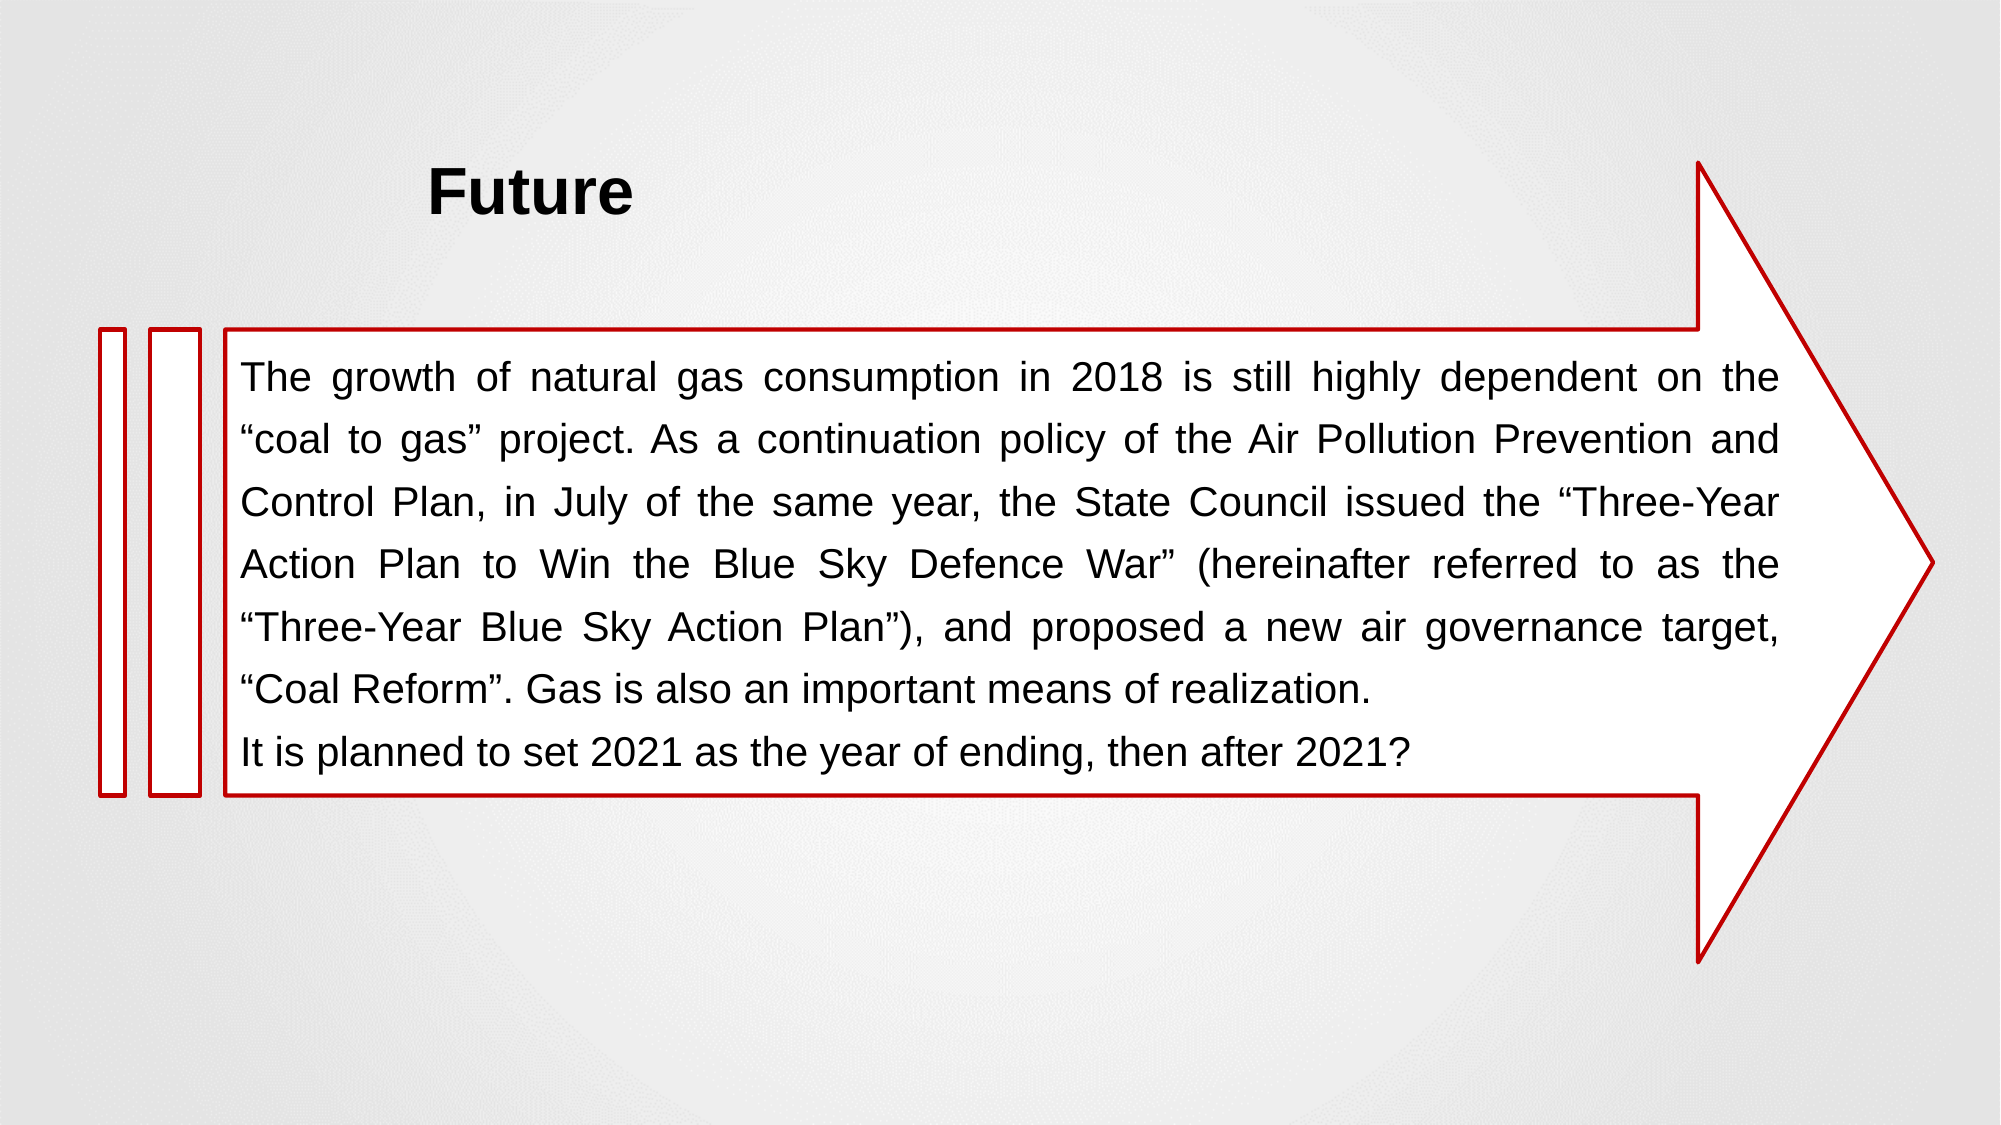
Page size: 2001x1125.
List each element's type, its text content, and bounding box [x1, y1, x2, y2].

text_box The growth of natural gas consumption in 2018 is still highly dependent on the “coal to gas” project. As a continuation policy of the Air Pollution Prevention and Control Plan, in July of the same year, the State Council issued the “Three-Year Action Plan to Win the Blue Sky Defence War” (hereinafter referred to as the “Three-Year Blue Sky Action Plan”), and proposed a new air governance target, “Coal Reform”. Gas is also an important means of realization. It is planned to set 2021 as the year of ending, then after 2021? [148, 327, 202, 798]
picture [0, 0, 2001, 1125]
text_box The growth of natural gas consumption in 2018 is still highly dependent on the “coal to gas” project. As a continuation policy of the Air Pollution Prevention and Control Plan, in July of the same year, the State Council issued the “Three-Year Action Plan to Win the Blue Sky Defence War” (hereinafter referred to as the “Three-Year Blue Sky Action Plan”), and proposed a new air governance target, “Coal Reform”. Gas is also an important means of realization. It is planned to set 2021 as the year of ending, then after 2021? [223, 160, 1935, 965]
text_box Future [141, 140, 920, 226]
text_box The growth of natural gas consumption in 2018 is still highly dependent on the “coal to gas” project. As a continuation policy of the Air Pollution Prevention and Control Plan, in July of the same year, the State Council issued the “Three-Year Action Plan to Win the Blue Sky Defence War” (hereinafter referred to as the “Three-Year Blue Sky Action Plan”), and proposed a new air governance target, “Coal Reform”. Gas is also an important means of realization. It is planned to set 2021 as the year of ending, then after 2021? [98, 327, 127, 798]
